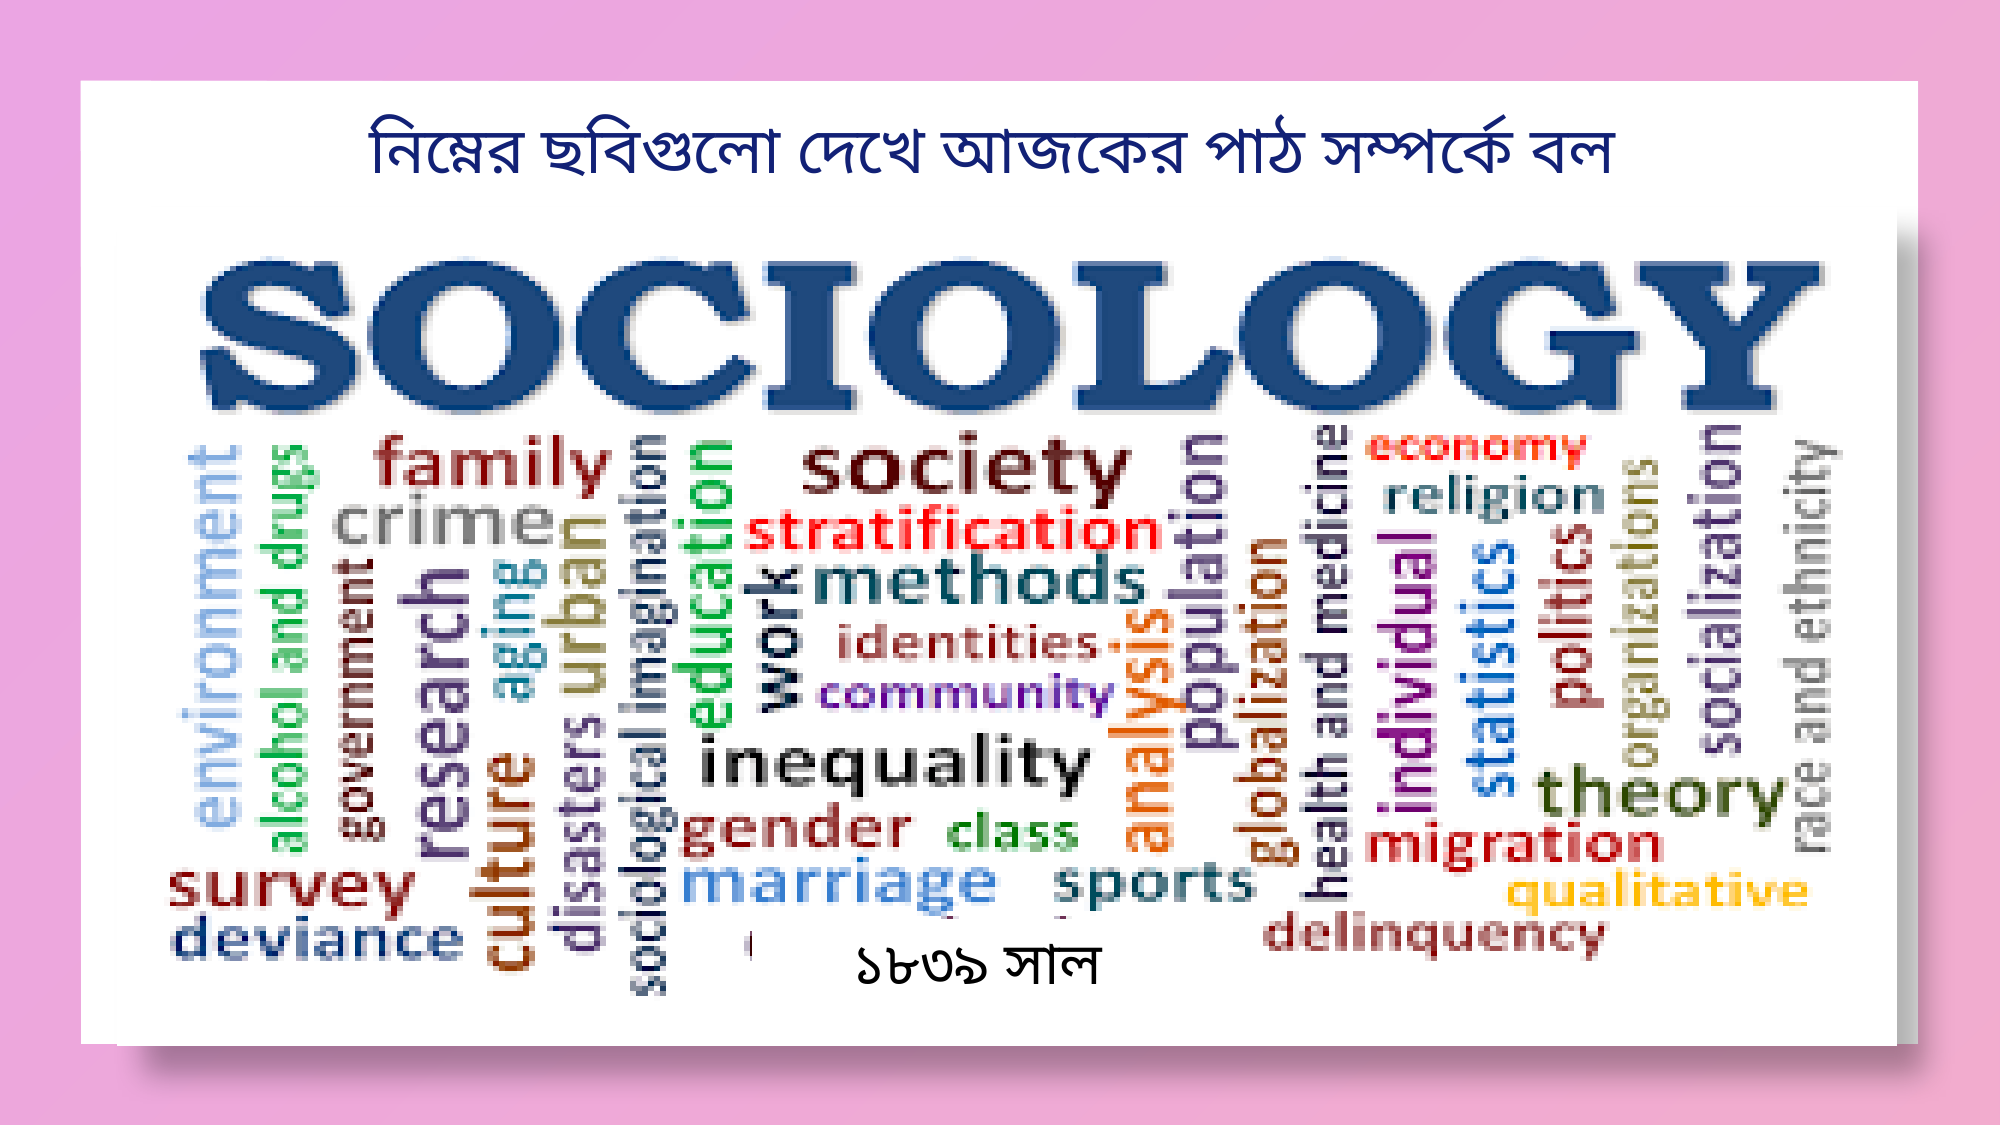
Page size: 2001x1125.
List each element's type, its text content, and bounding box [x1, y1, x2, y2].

text_box নিম্নের ছবিগুলো দেখে আজকের পাঠ সম্পর্কে বল [313, 82, 1672, 196]
picture [117, 207, 1897, 1046]
